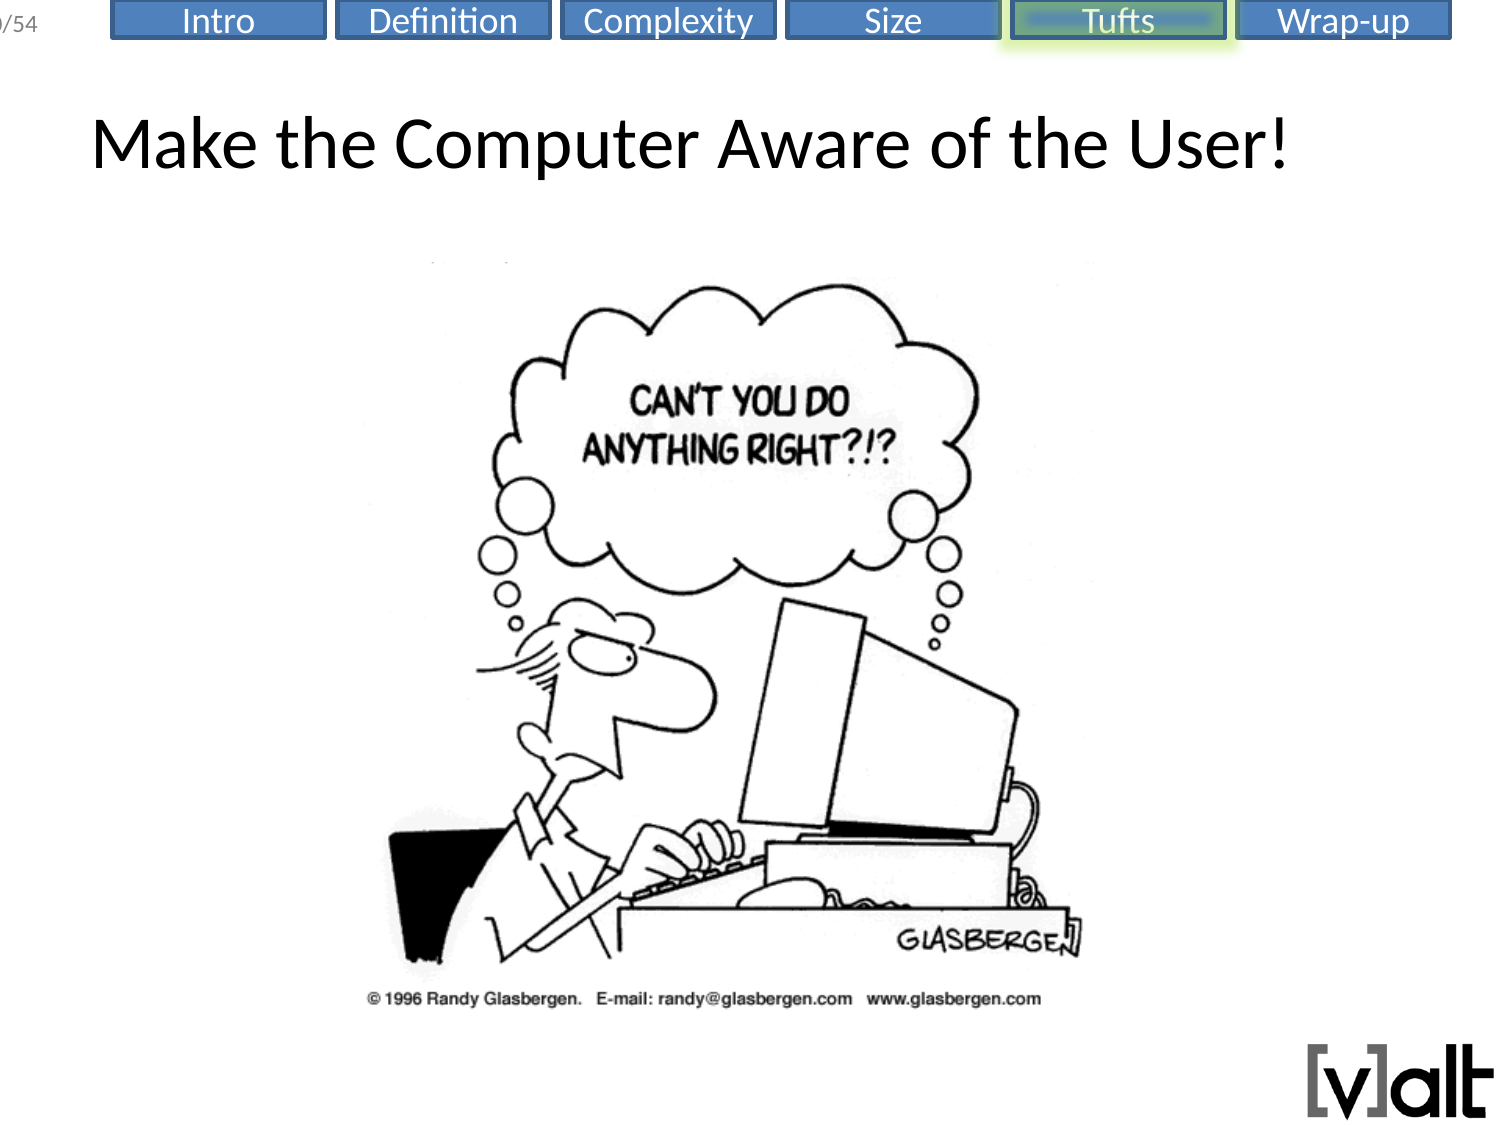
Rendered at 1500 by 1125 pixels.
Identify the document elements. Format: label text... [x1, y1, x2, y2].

picture [1299, 1034, 1500, 1125]
text_box [1010, 0, 1227, 40]
title Make the Computer Aware of the User! [75, 45, 1425, 233]
picture [362, 262, 1094, 1023]
